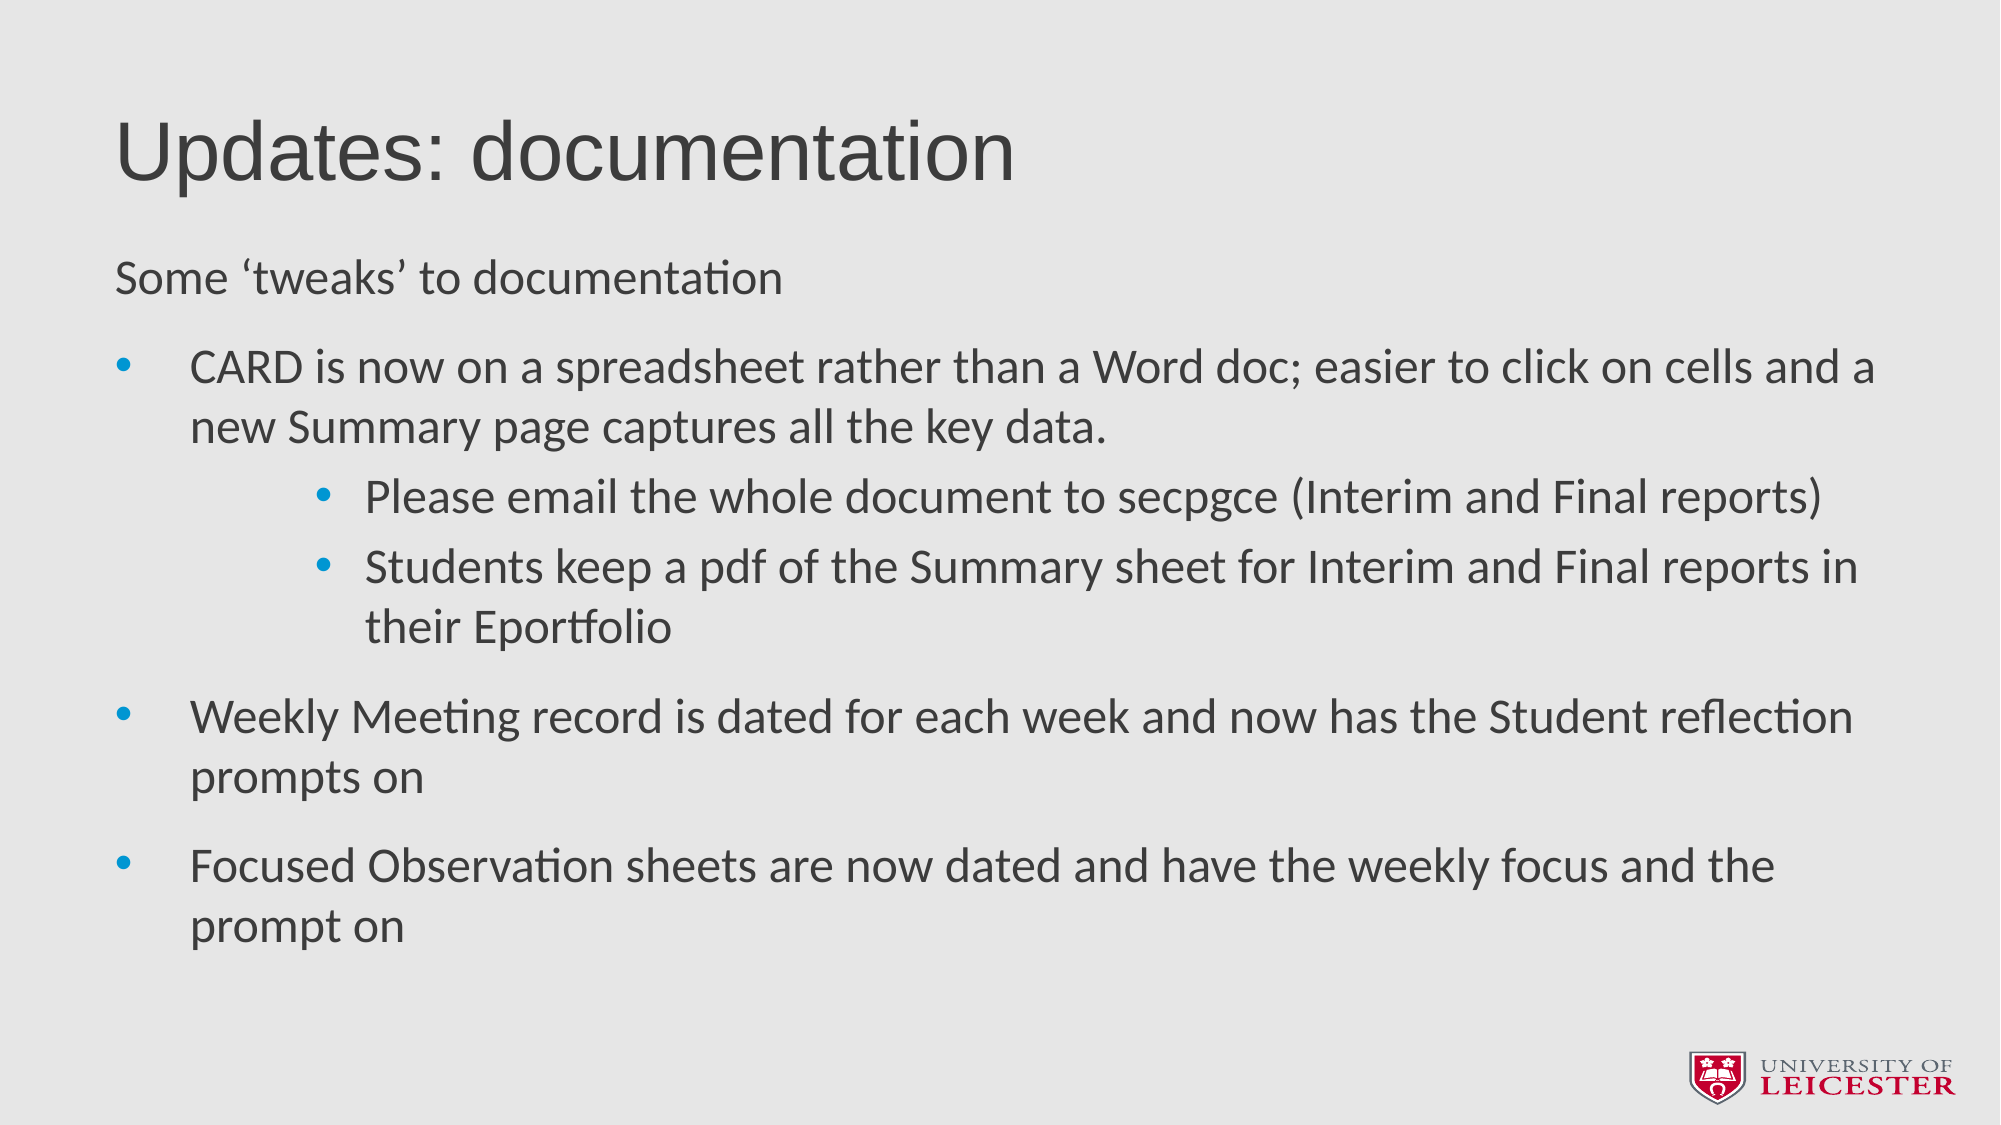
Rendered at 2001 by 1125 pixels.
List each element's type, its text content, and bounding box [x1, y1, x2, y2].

list Some ‘tweaks’ to documentation CARD is now on a spreadsheet rather than a Word doc; easier to click on cells and a new Summary page captures all the key data. Please email the whole document to secpgce (Interim and Final reports) Students keep a pdf of the Summary sheet for Interim and Final reports in their Eportfolio Weekly Meeting record is dated for each week and now has the Student reflection prompts on Focused Observation sheets are now dated and have the weekly focus and the prompt on [99, 237, 1900, 1024]
title Updates: documentation [99, 90, 1900, 216]
